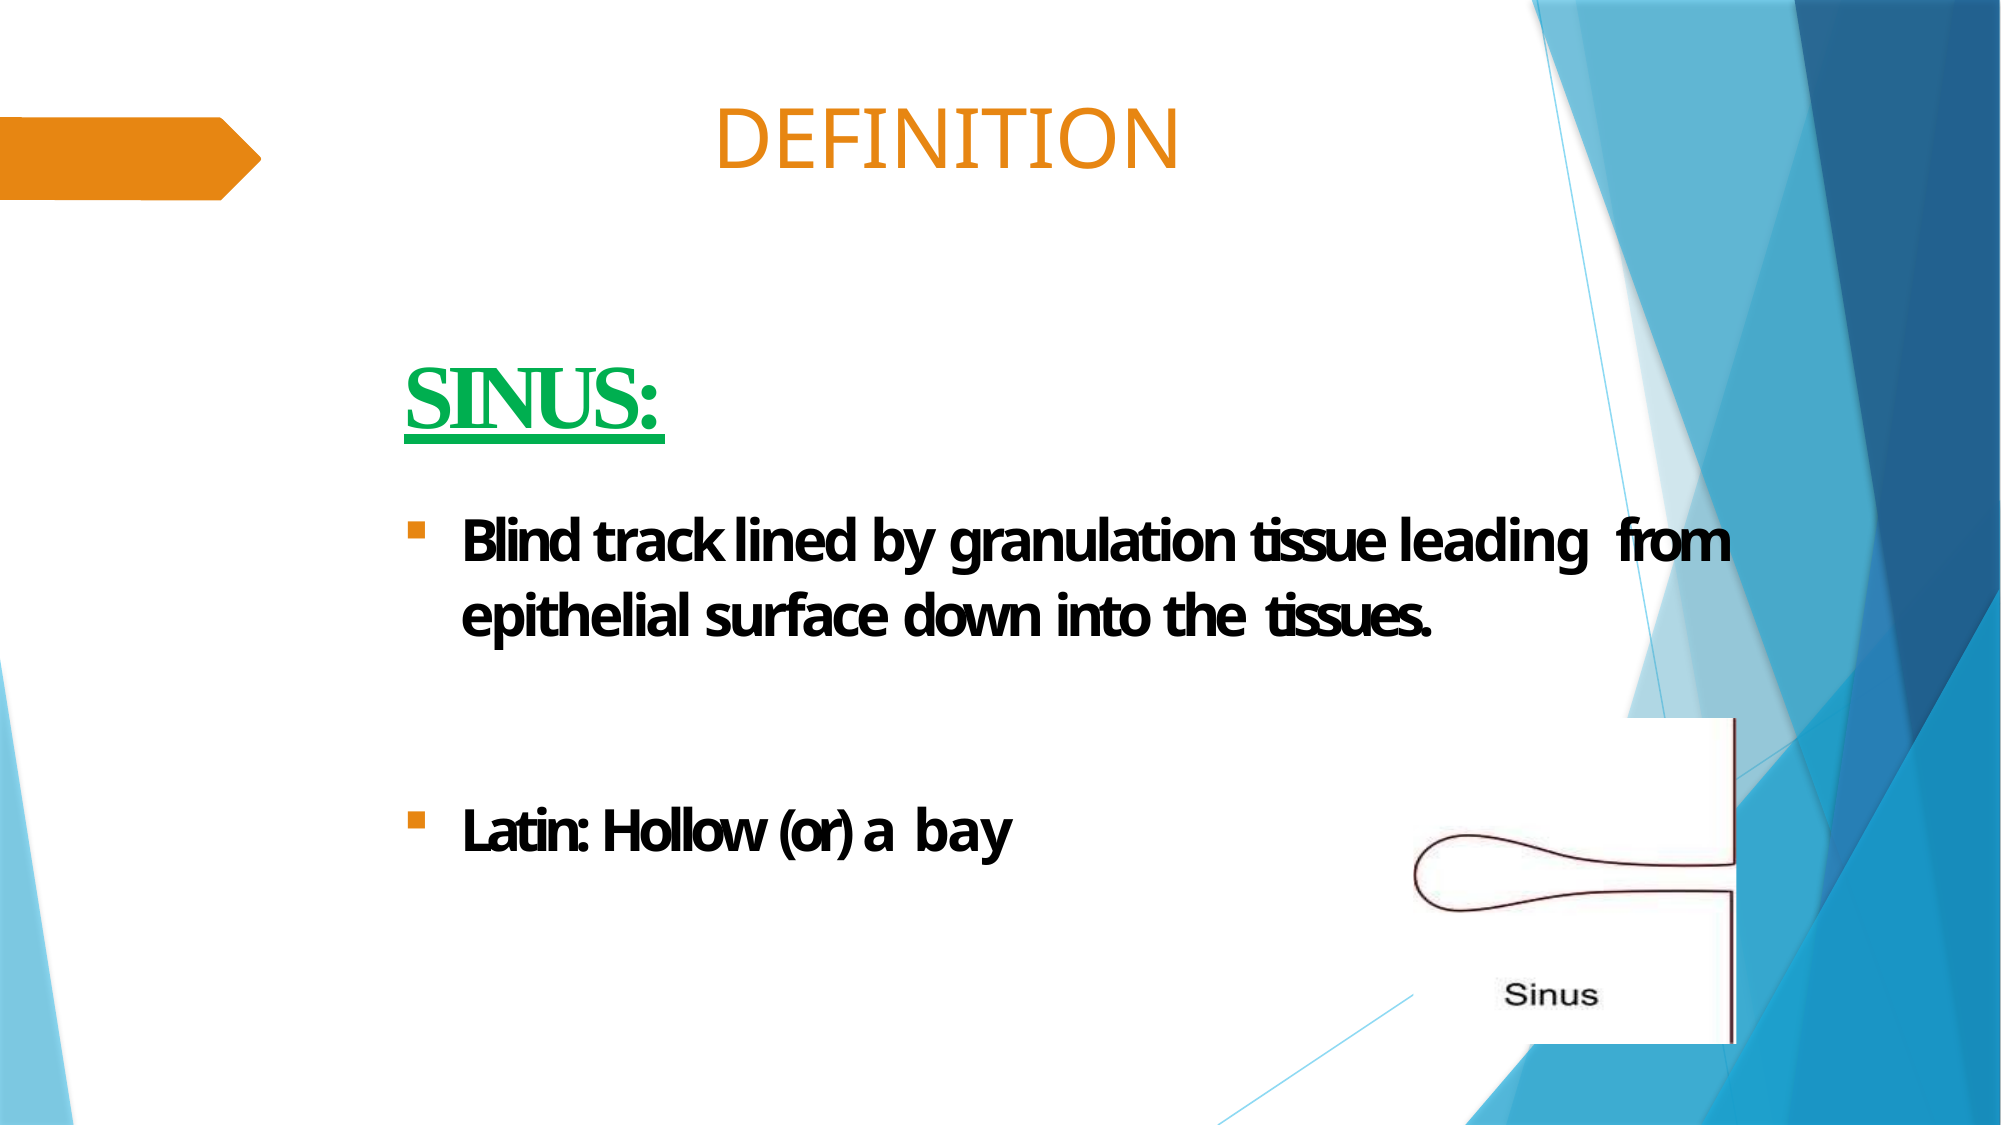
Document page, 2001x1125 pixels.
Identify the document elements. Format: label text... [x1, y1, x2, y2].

text_box [0, 117, 262, 201]
title DEFINITION [710, 83, 1261, 274]
text_box [1413, 718, 1737, 1044]
text_box SINUS: Blind track lined by granulation tissue leading from epithelial surface down into the tissues. Latin: Hollow (or) a bay [401, 335, 1753, 863]
